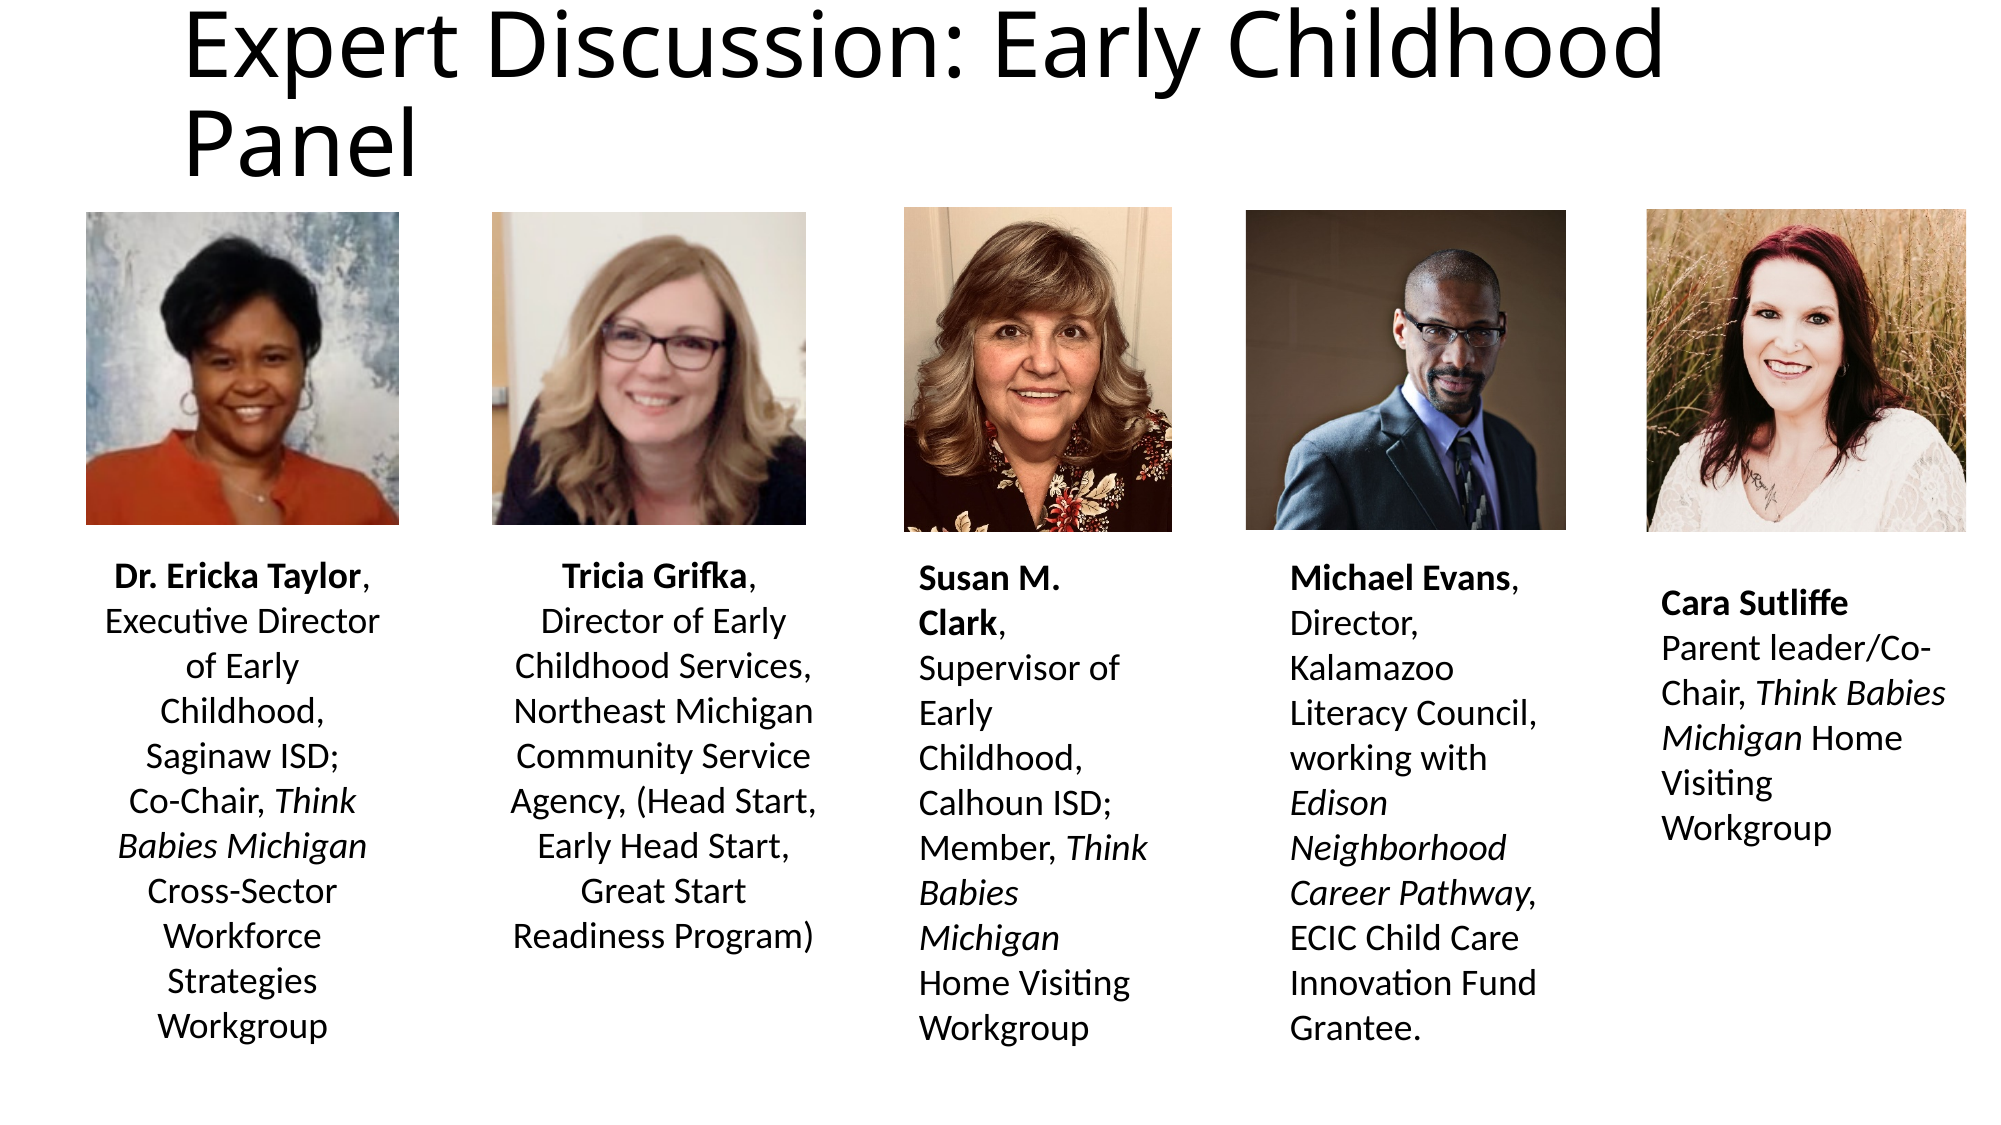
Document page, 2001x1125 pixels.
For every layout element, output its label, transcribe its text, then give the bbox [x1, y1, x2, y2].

text_box Dr. Ericka Taylor, Executive Director of Early Childhood, Saginaw ISD; Co-Chair, Think Babies Michigan Cross-Sector Workforce Strategies Workgroup [86, 543, 399, 1054]
picture [1646, 209, 1967, 532]
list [86, 212, 399, 525]
picture [492, 212, 806, 525]
picture [904, 207, 1172, 532]
text_box Cara Sutliffe Parent leader/Co-Chair, Think Babies Michigan Home Visiting Workgroup [1646, 570, 1967, 856]
text_box Susan M. Clark, Supervisor of Early Childhood, Calhoun ISD; Member, Think Babies Michigan Home Visiting Workgroup [904, 545, 1169, 1056]
text_box Michael Evans, Director, Kalamazoo Literacy Council, working with Edison Neighborhood Career Pathway, ECIC Child Care Innovation Fund Grantee. [1274, 545, 1566, 1056]
title Expert Discussion: Early Childhood Panel [166, 1, 1892, 194]
text_box Tricia Grifka, Director of Early Childhood Services, Northeast Michigan Community Service Agency, (Head Start, Early Head Start, Great Start Readiness Program) [492, 543, 835, 964]
picture [1245, 200, 1607, 530]
